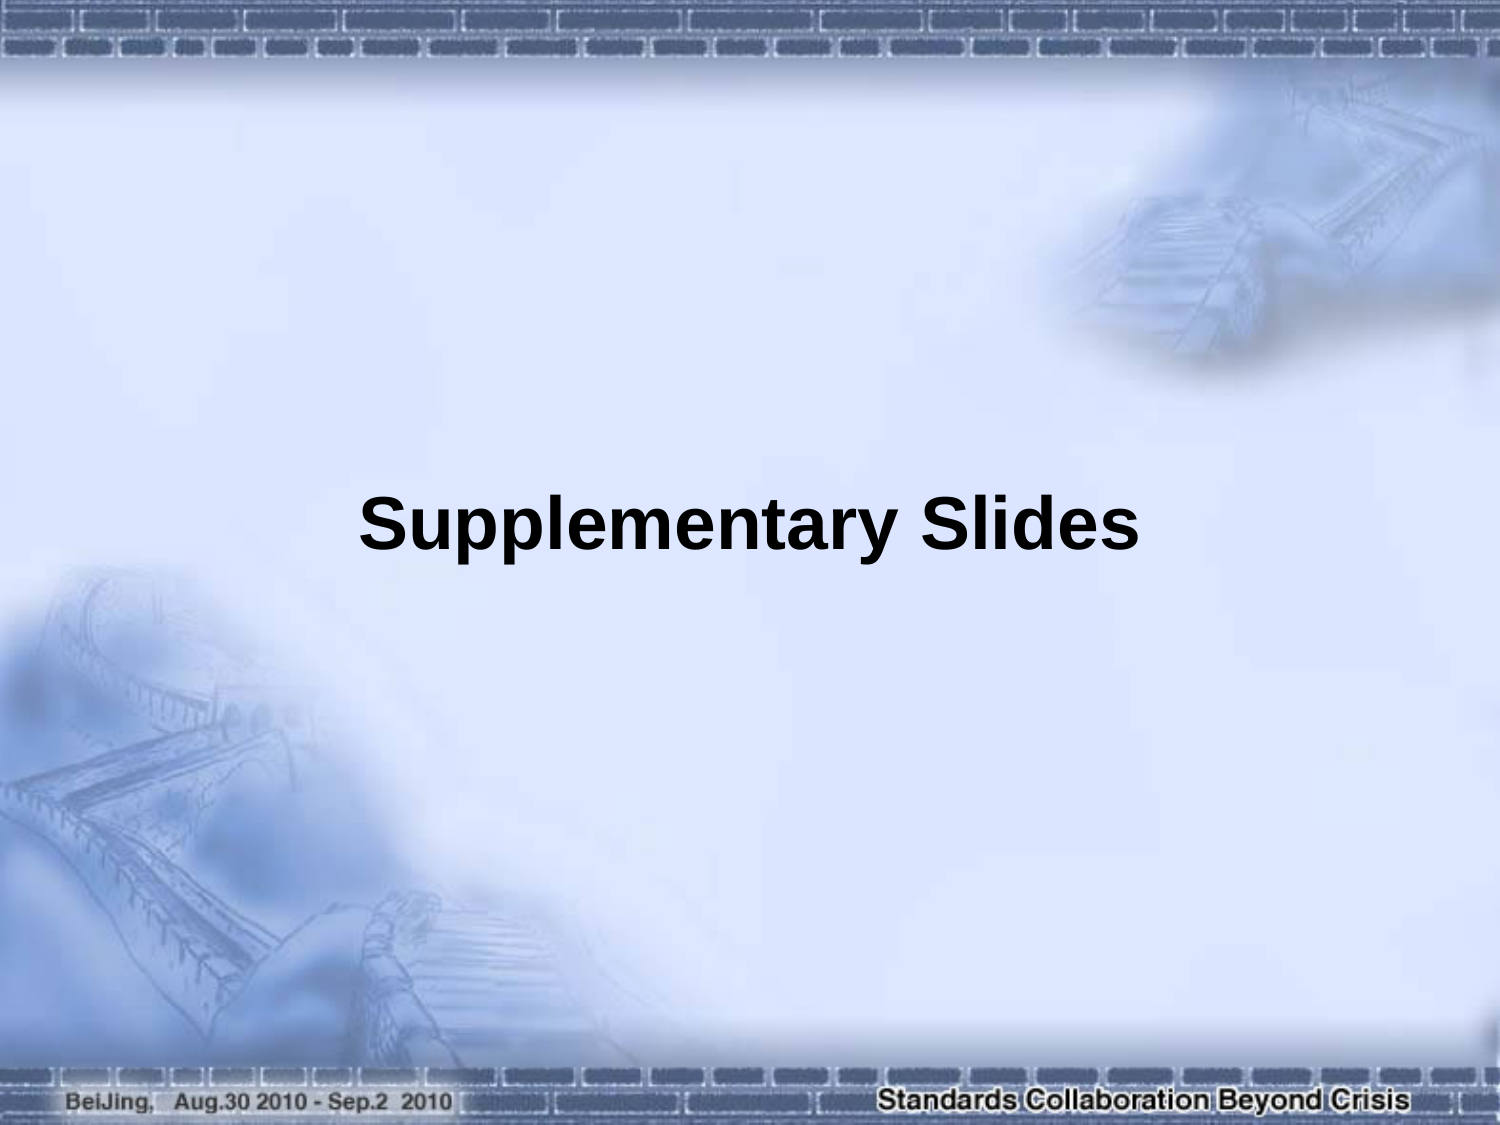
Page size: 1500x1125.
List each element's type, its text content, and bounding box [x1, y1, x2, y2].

picture [0, 0, 1500, 1125]
text_box Supplementary Slides [135, 467, 1365, 573]
